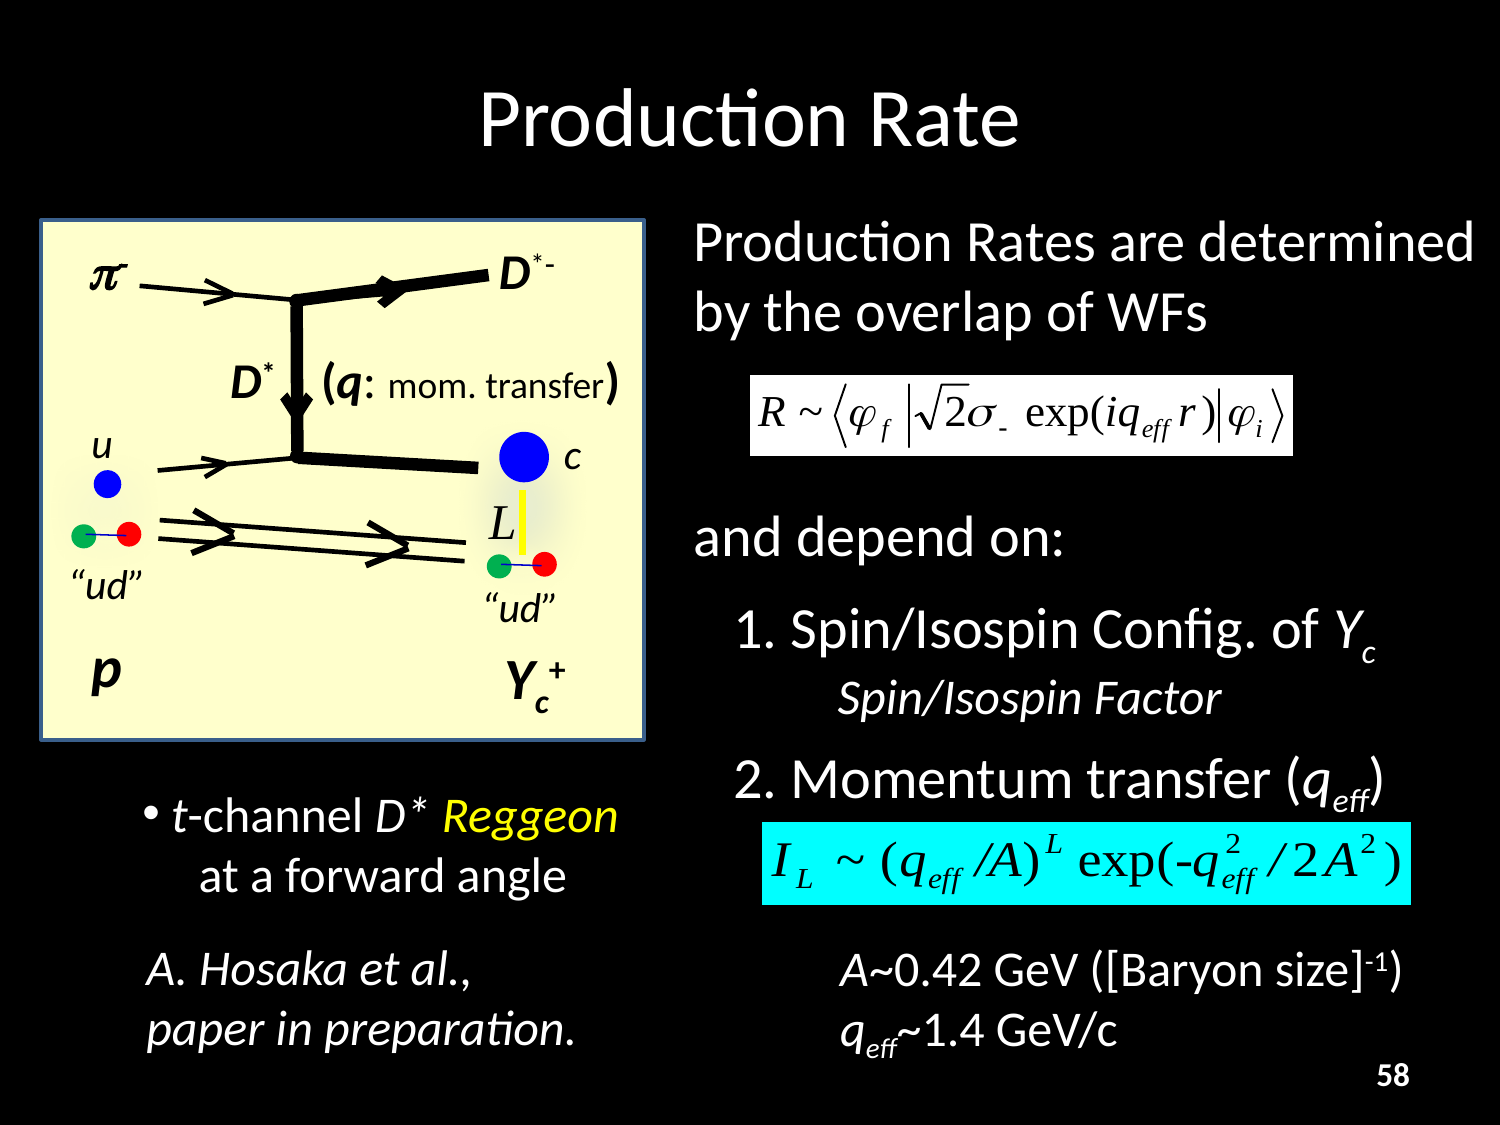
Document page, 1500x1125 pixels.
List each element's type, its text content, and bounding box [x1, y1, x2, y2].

slide_number 58 [1074, 1072, 1425, 1103]
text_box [34, 219, 656, 740]
text_box A. Hosaka et al., paper in preparation. [131, 928, 593, 1064]
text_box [678, 195, 1500, 1066]
title Production Rate [74, 18, 1426, 207]
text_box t-channel D* Reggeon at a forward angle [127, 775, 634, 910]
